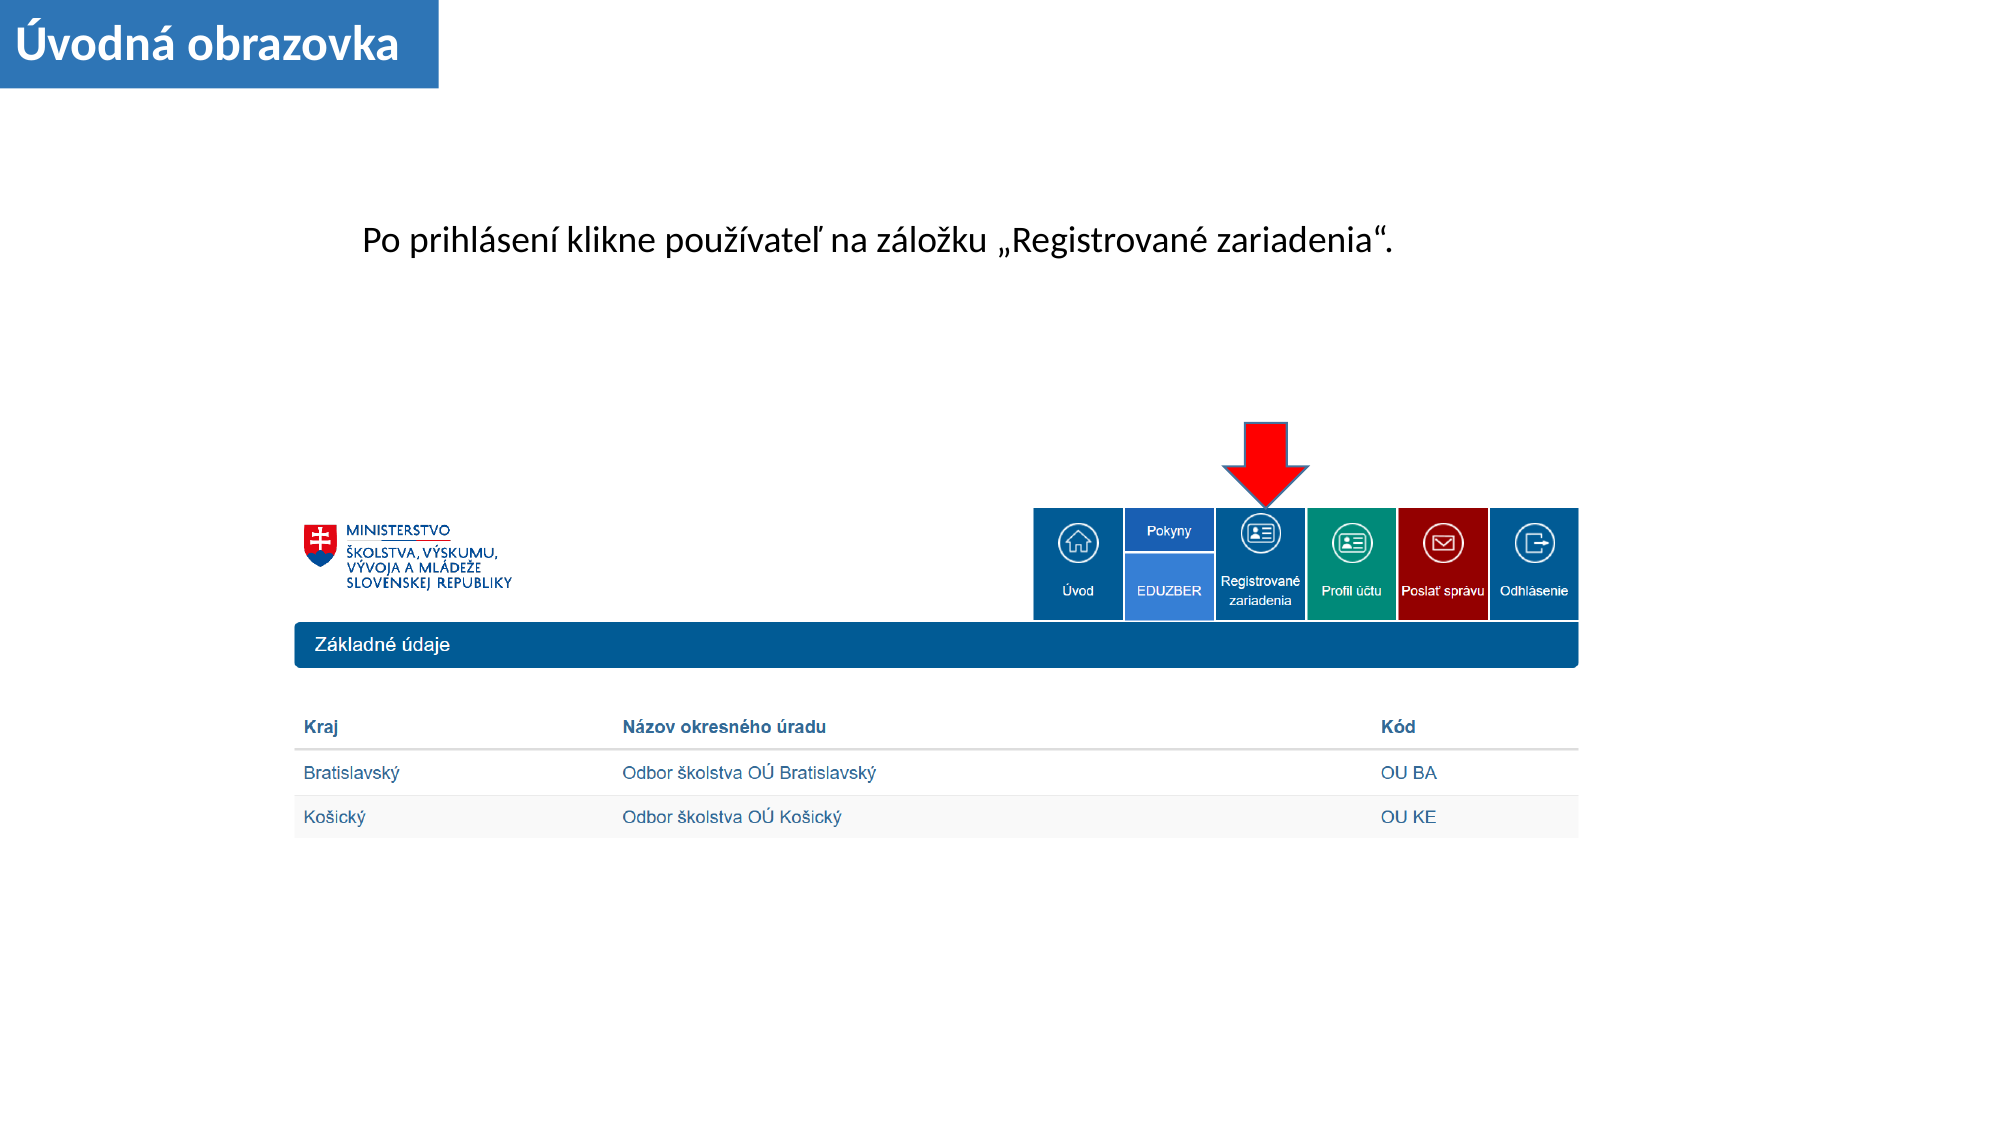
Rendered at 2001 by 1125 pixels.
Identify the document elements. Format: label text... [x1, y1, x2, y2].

text_box [1221, 421, 1311, 508]
text_box Po prihlásení klikne používateľ na záložku „Registrované zariadenia“. [347, 207, 1410, 268]
text_box Úvodná obrazovka [0, 0, 439, 89]
picture [270, 490, 1579, 838]
